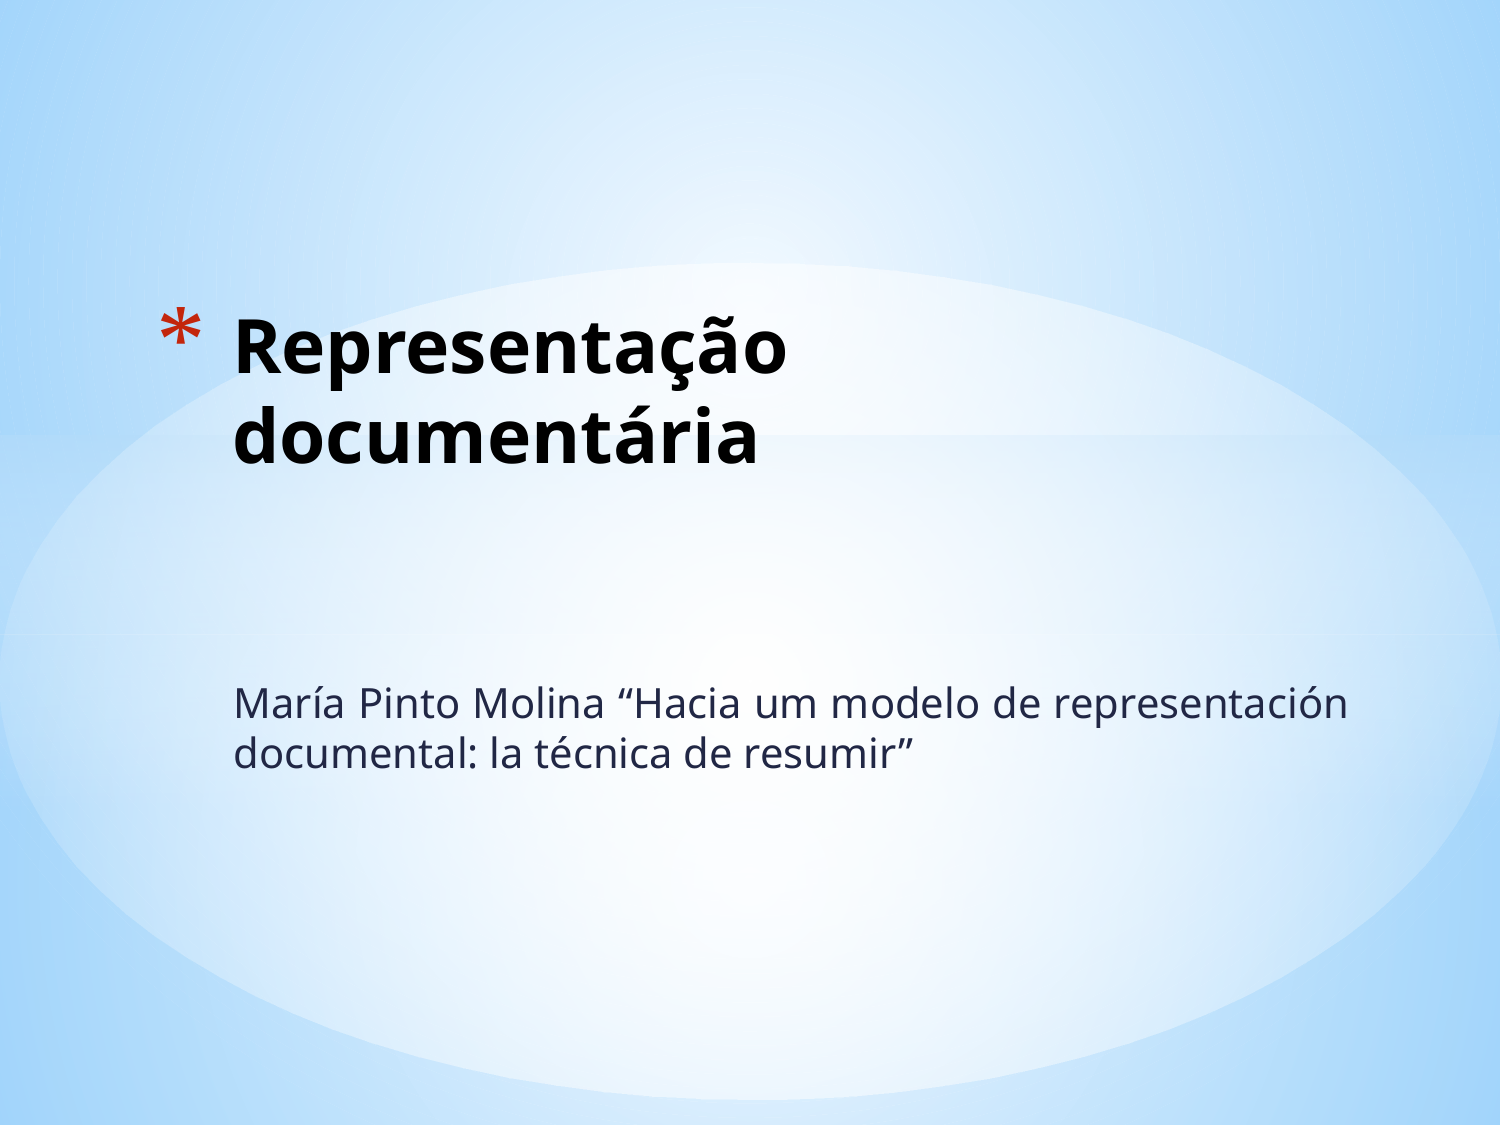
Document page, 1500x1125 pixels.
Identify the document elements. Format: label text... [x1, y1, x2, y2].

subtitle María Pinto Molina “Hacia um modelo de representación documental: la técnica de resumir” [218, 668, 1365, 1059]
title Representação documentária [112, 290, 1290, 585]
